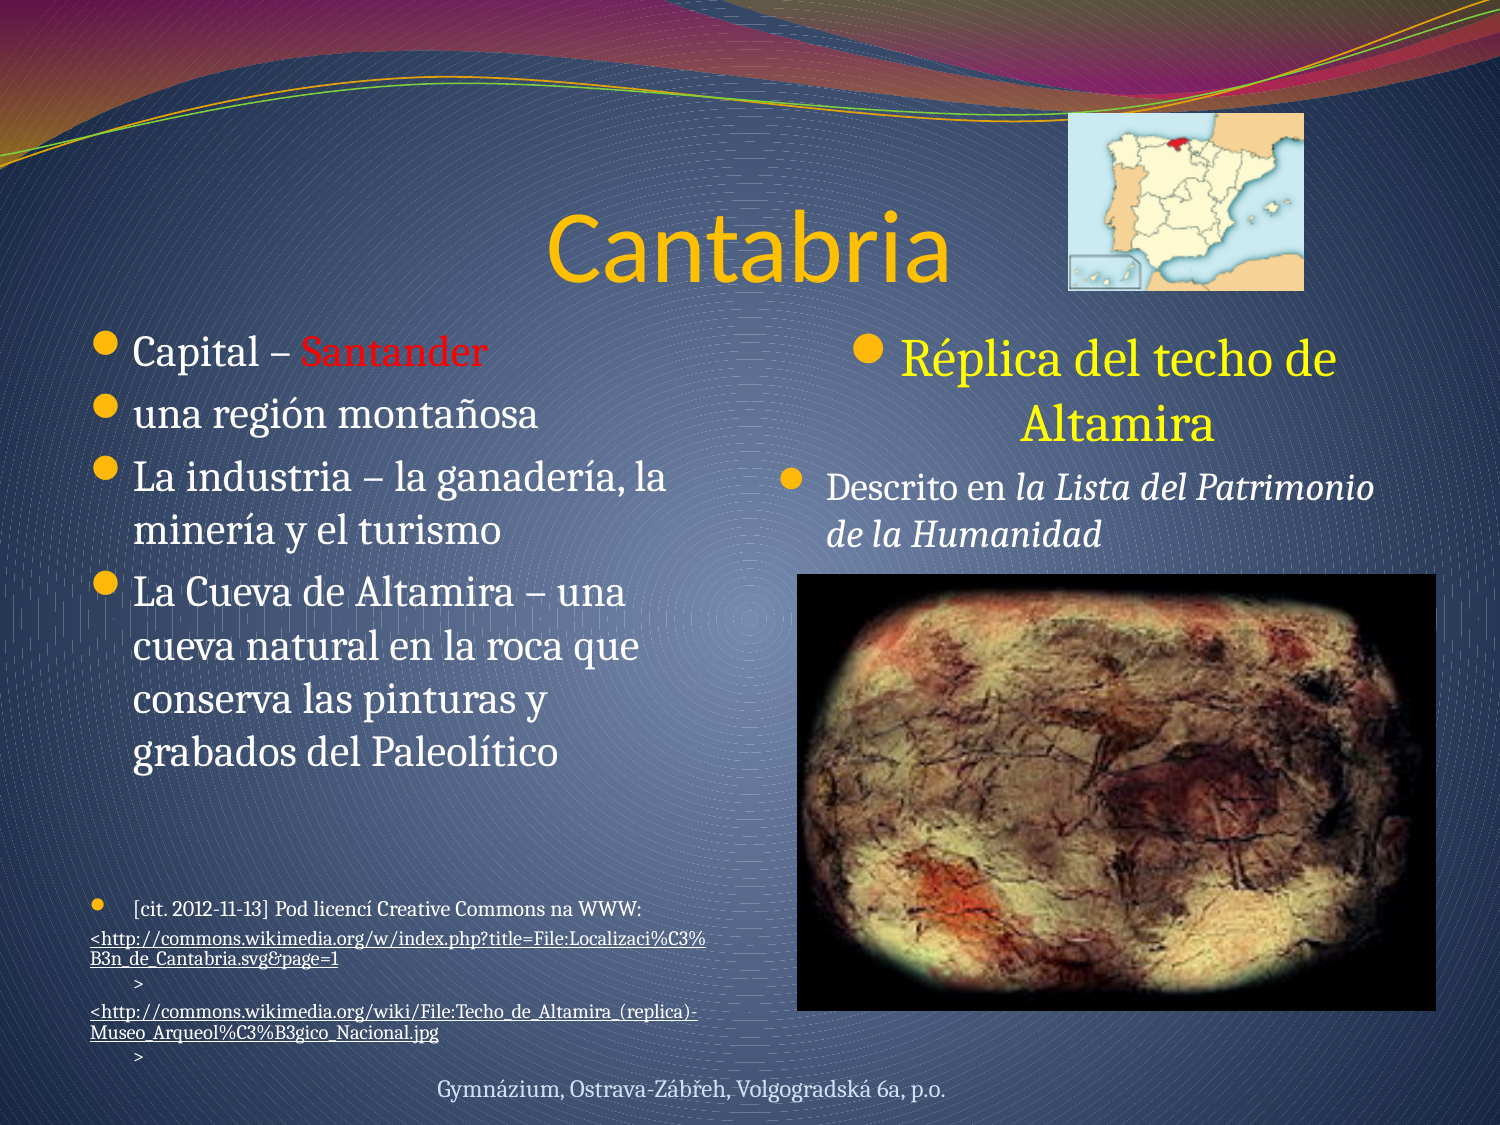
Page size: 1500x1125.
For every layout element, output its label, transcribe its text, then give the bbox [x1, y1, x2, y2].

list Capital – Santander una región montañosa La industria – la ganadería, la minería y el turismo La Cueva de Altamira – una cueva natural en la roca que conserva las pinturas y grabados del Paleolítico [cit. 2012-11-13] Pod licencí Creative Commons na WWW: <http://commons.wikimedia.org/w/index.php?title=File:Localizaci%C3%B3n_de_Cantabria.svg&page=1> <http://commons.wikimedia.org/wiki/File:Techo_de_Altamira_(replica)-Museo_Arqueol%C3%B3gico_Nacional.jpg> [75, 314, 738, 1043]
list Réplica del techo de Altamira Descrito en la Lista del Patrimonio de la Humanidad [762, 314, 1425, 1043]
picture [796, 573, 1436, 1011]
picture [1068, 113, 1304, 291]
title Cantabria [75, 115, 1425, 303]
footer Gymnázium, Ostrava-Zábřeh, Volgogradská 6a, p.o. [437, 1042, 988, 1103]
